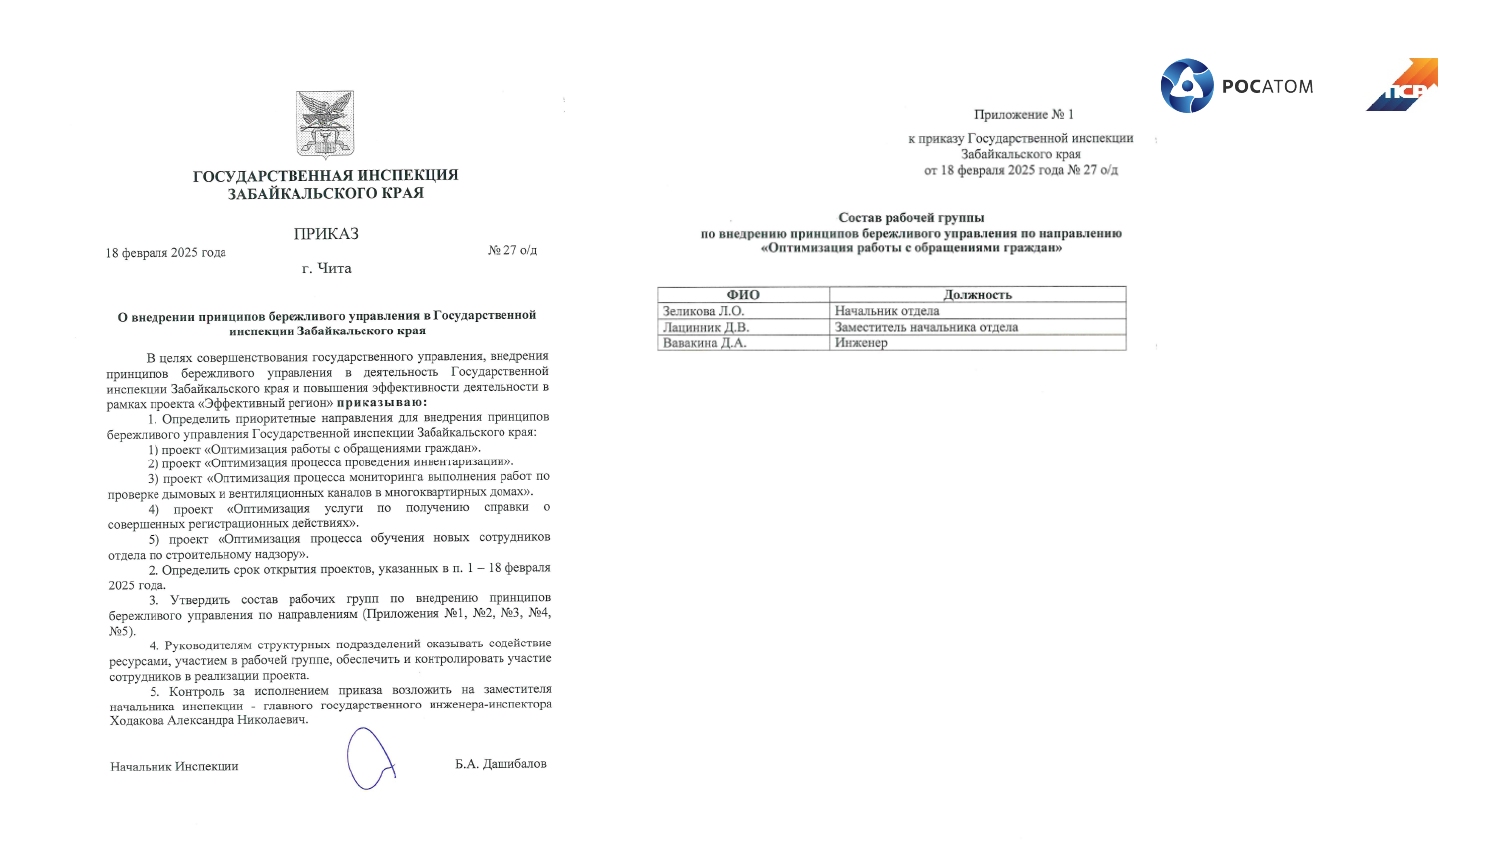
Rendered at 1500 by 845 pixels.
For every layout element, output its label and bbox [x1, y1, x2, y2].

picture [1365, 58, 1438, 113]
picture [17, 79, 571, 833]
picture [619, 58, 1313, 845]
